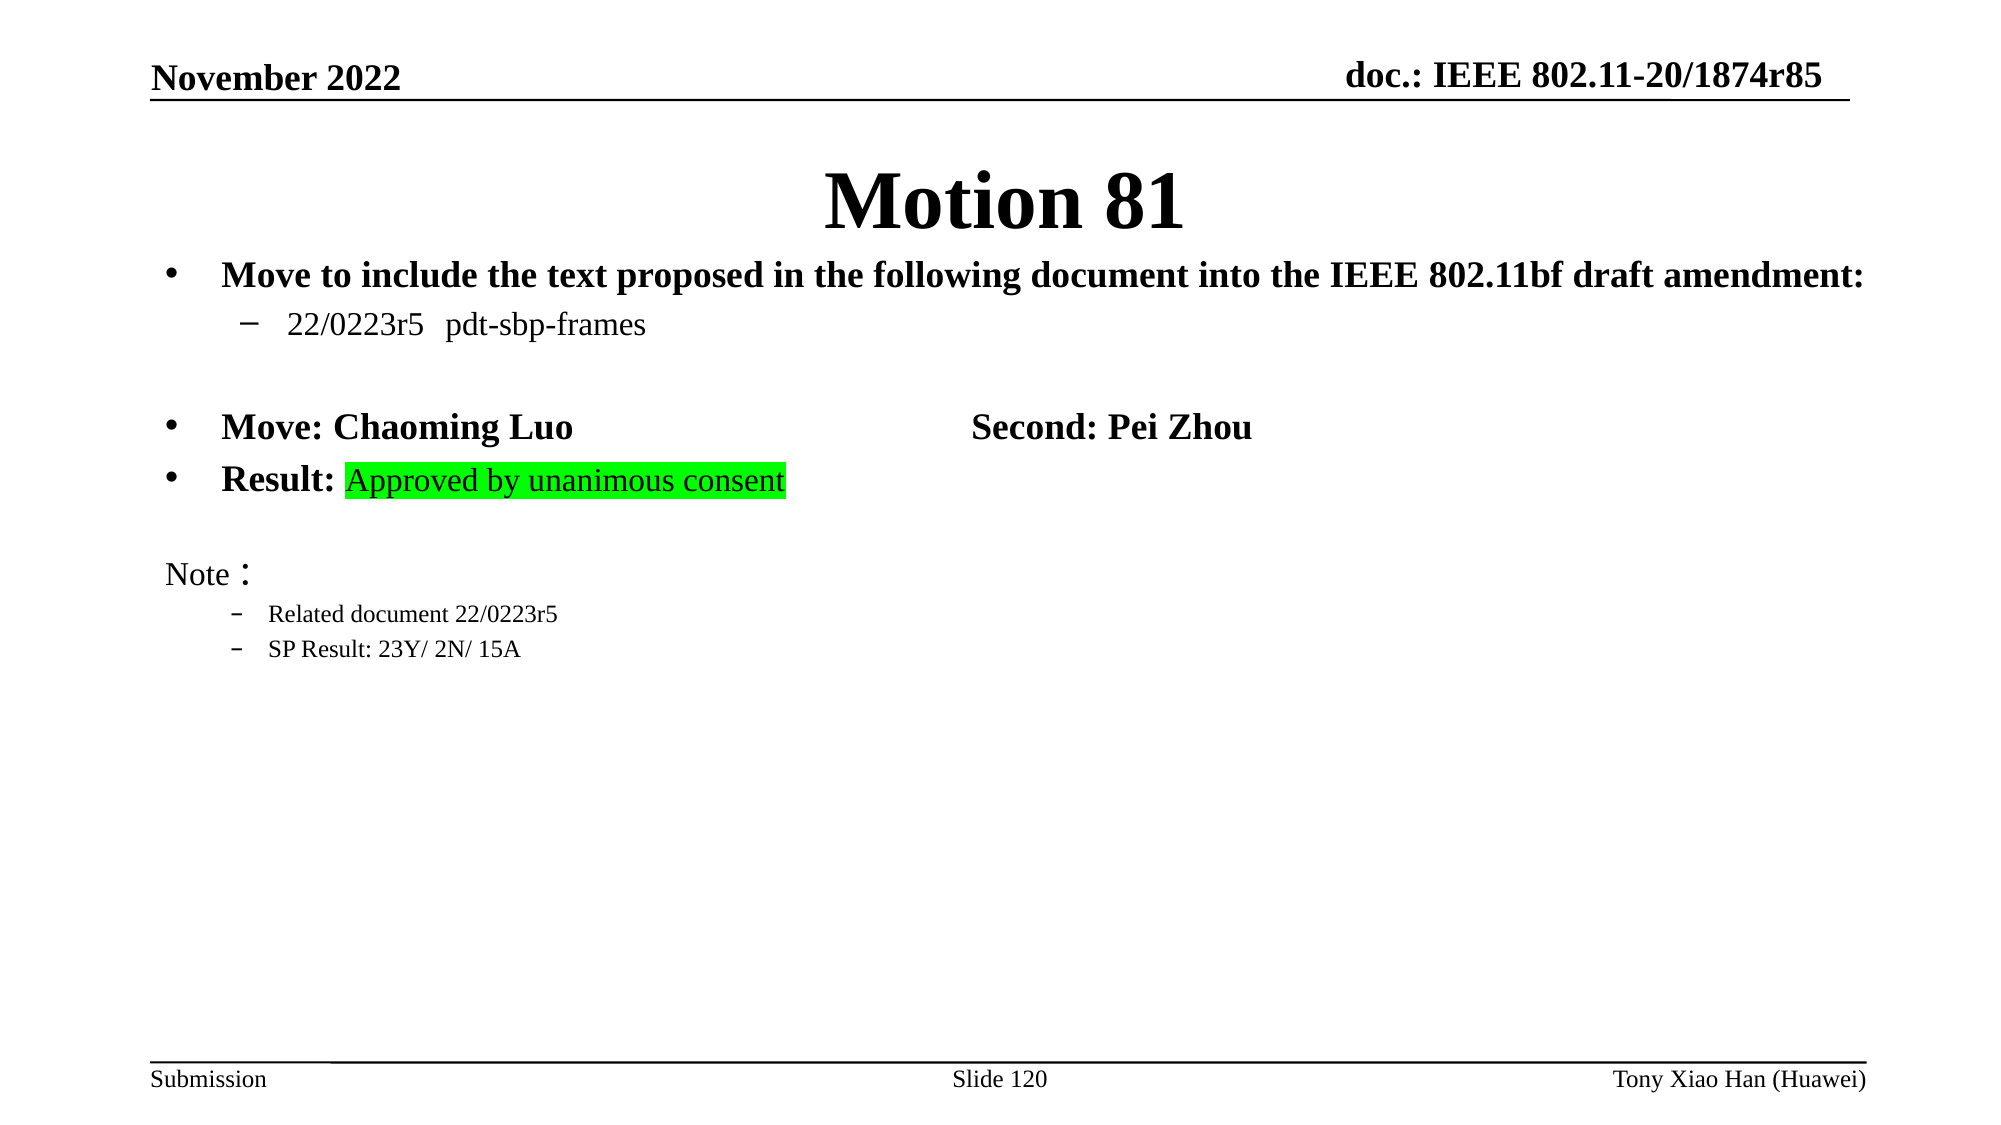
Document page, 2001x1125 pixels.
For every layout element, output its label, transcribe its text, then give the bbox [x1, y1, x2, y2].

text_box Move to include the text proposed in the following document into the IEEE 802.11bf draft amendment: 22/0223r5 pdt-sbp-frames Move: Chaoming Luo Second: Pei Zhou Result: Approved by unanimous consent Note： Related document 22/0223r5 SP Result: 23Y/ 2N/ 15A [150, 212, 1900, 900]
text_box Motion 81 [368, 137, 1644, 212]
